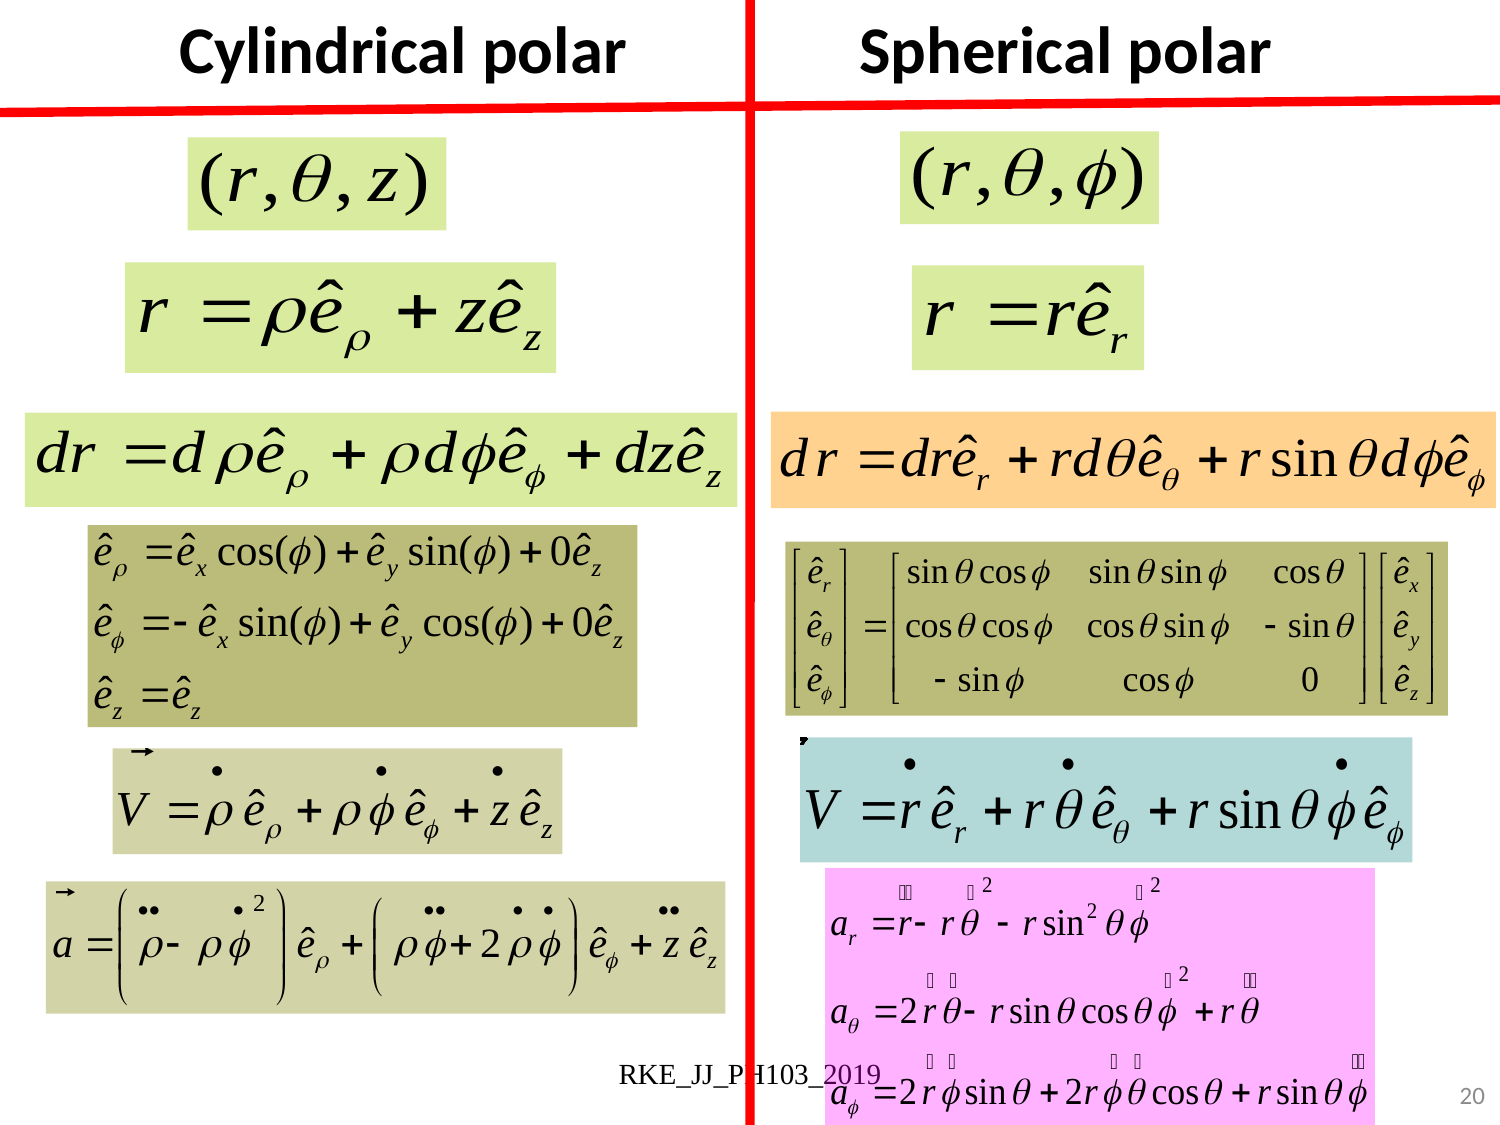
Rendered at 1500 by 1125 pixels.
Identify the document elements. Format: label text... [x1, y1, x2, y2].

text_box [124, 262, 557, 374]
slide_number 20 [1379, 1065, 1500, 1125]
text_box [45, 880, 726, 1014]
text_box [112, 748, 563, 855]
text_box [899, 130, 1160, 225]
text_box Cylindrical polar [164, 0, 643, 95]
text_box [187, 137, 447, 231]
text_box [824, 867, 1376, 1125]
footer RKE_JJ_PH103_2019 [512, 1042, 745, 1103]
footer RKE_JJ_PH103_2019 [755, 1042, 819, 1103]
text_box Spherical polar [844, 0, 1289, 95]
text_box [0, 99, 1500, 113]
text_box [911, 265, 1145, 371]
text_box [87, 524, 638, 728]
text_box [799, 737, 1413, 863]
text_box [770, 411, 1497, 509]
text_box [785, 541, 1449, 716]
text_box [24, 412, 738, 508]
